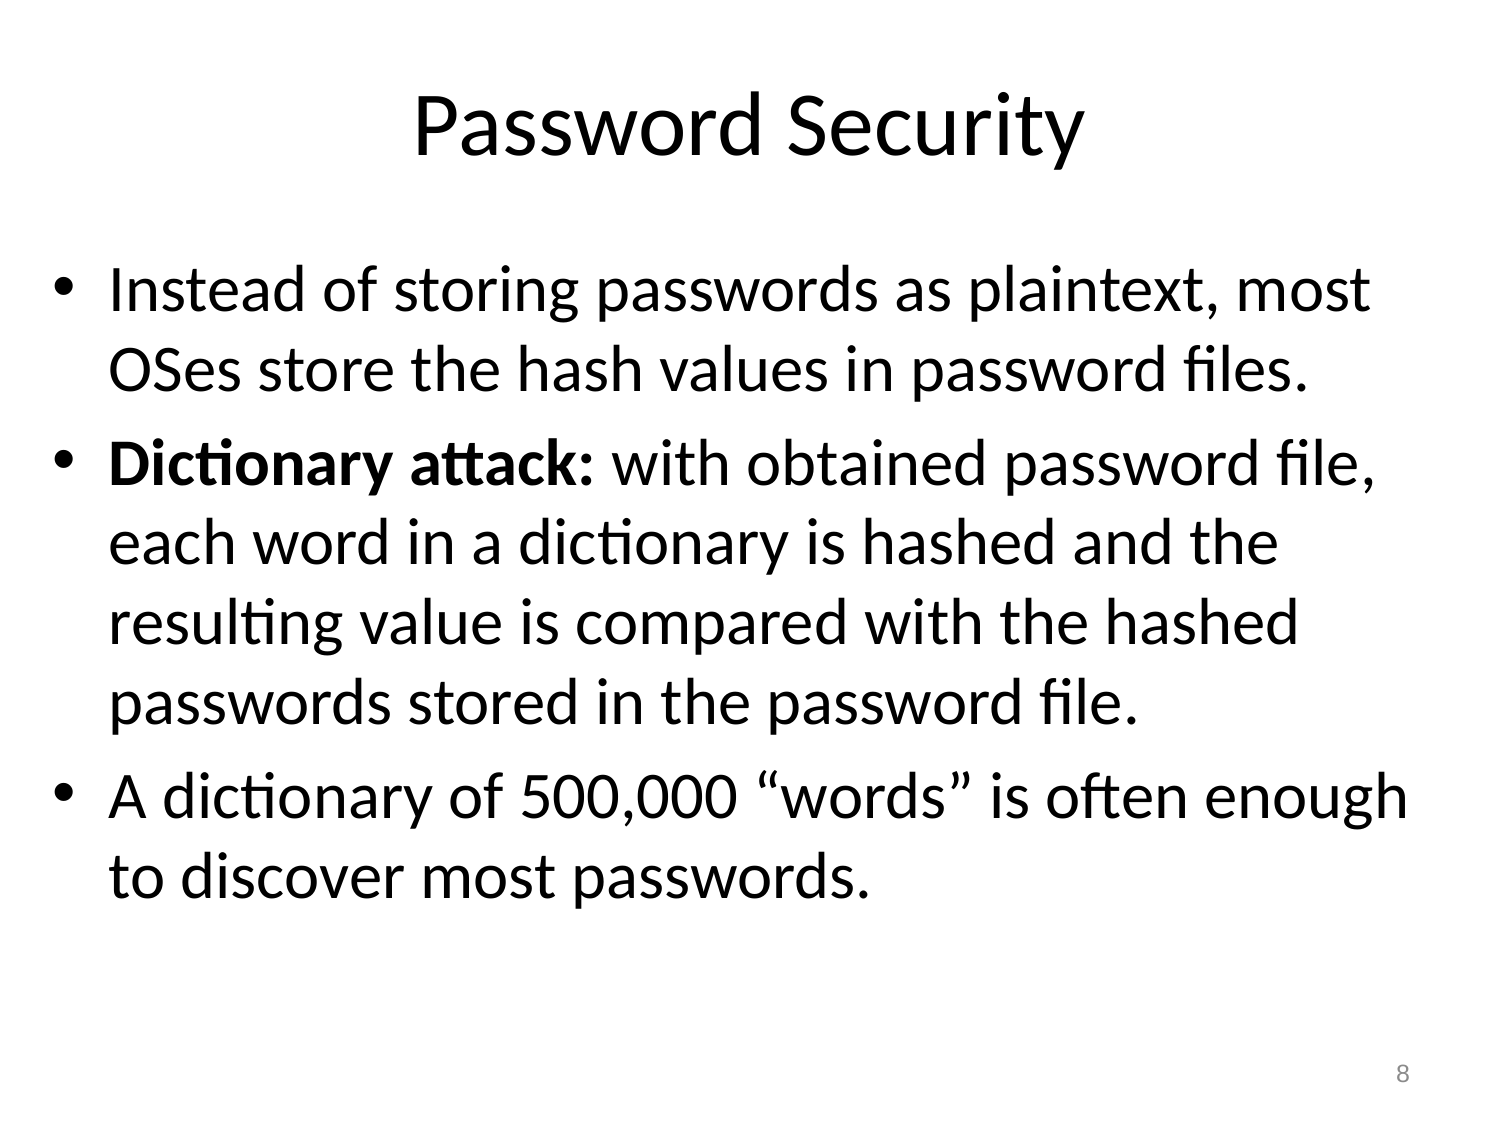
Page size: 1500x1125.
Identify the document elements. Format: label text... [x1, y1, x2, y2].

title Password Security [74, 24, 1426, 213]
list Instead of storing passwords as plaintext, most OSes store the hash values in password files. Dictionary attack: with obtained password file, each word in a dictionary is hashed and the resulting value is compared with the hashed passwords stored in the password file. A dictionary of 500,000 “words” is often enough to discover most passwords. [37, 237, 1451, 1088]
slide_number 8 [1074, 1042, 1425, 1103]
